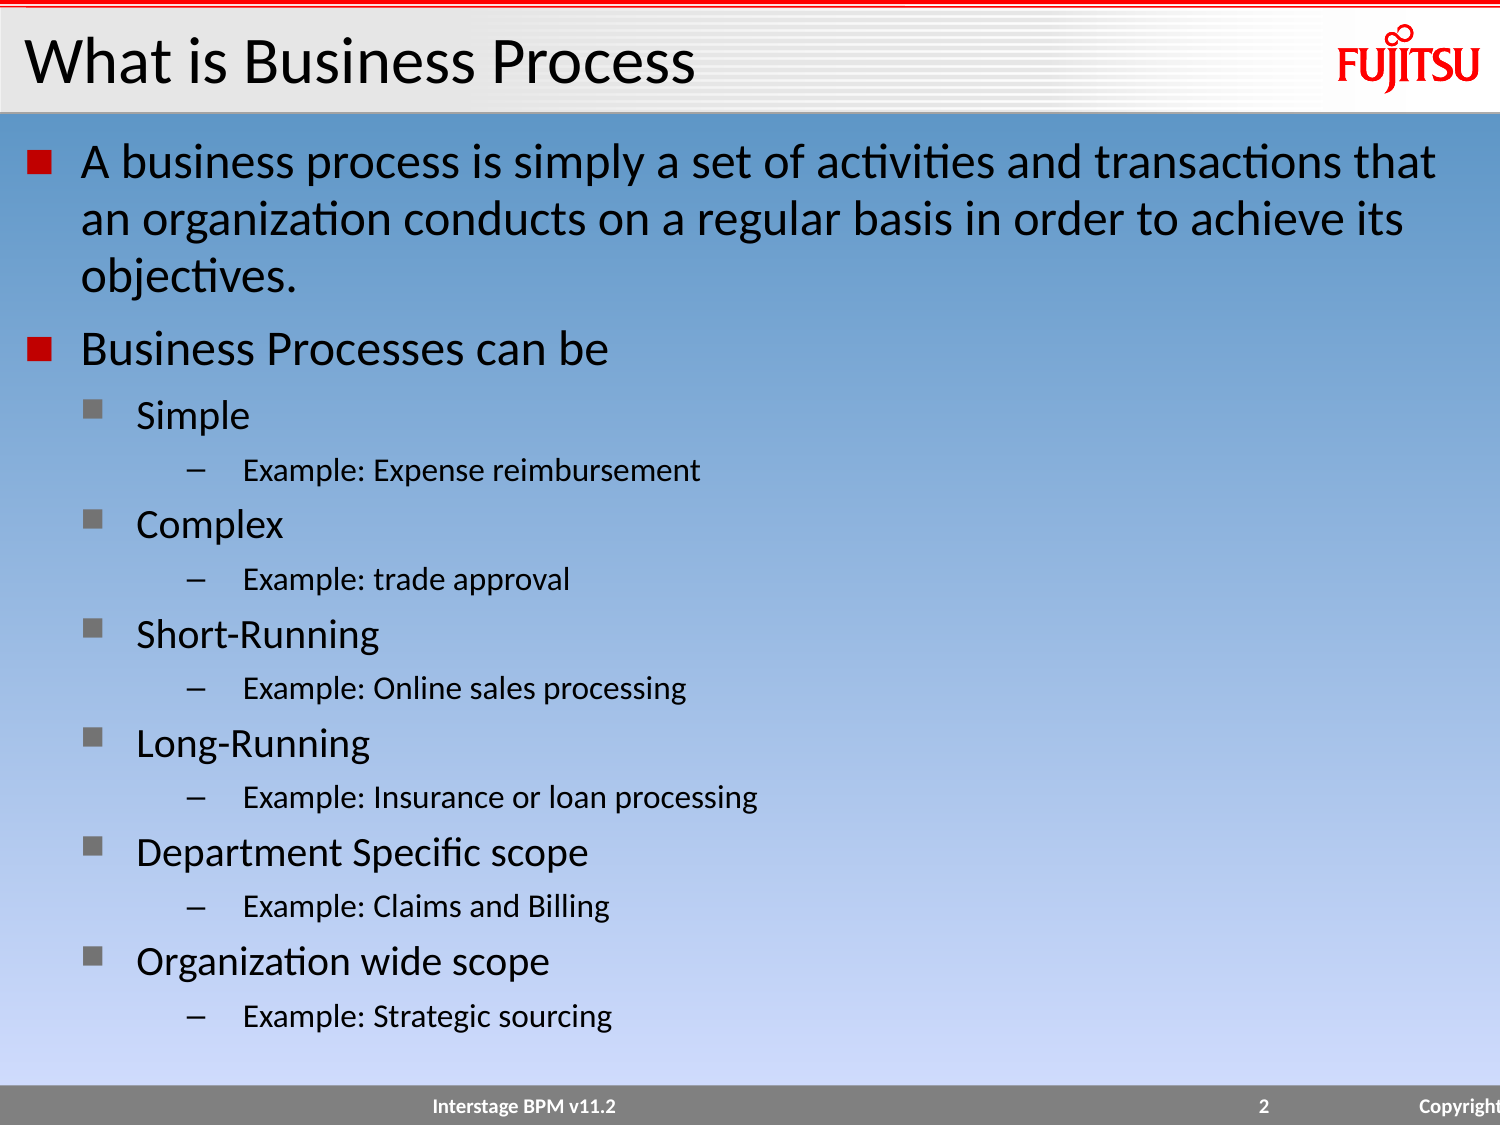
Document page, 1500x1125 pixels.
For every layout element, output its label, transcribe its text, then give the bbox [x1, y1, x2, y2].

picture [1318, 8, 1500, 112]
title What is Business Process [9, 0, 1318, 115]
picture [0, 8, 9, 112]
list A business process is simply a set of activities and transactions that an organization conducts on a regular basis in order to achieve its objectives. Business Processes can be Simple Example: Expense reimbursement Complex Example: trade approval Short-Running Example: Online sales processing Long-Running Example: Insurance or loan processing Department Specific scope Example: Claims and Billing Organization wide scope Example: Strategic sourcing [9, 125, 1490, 1075]
